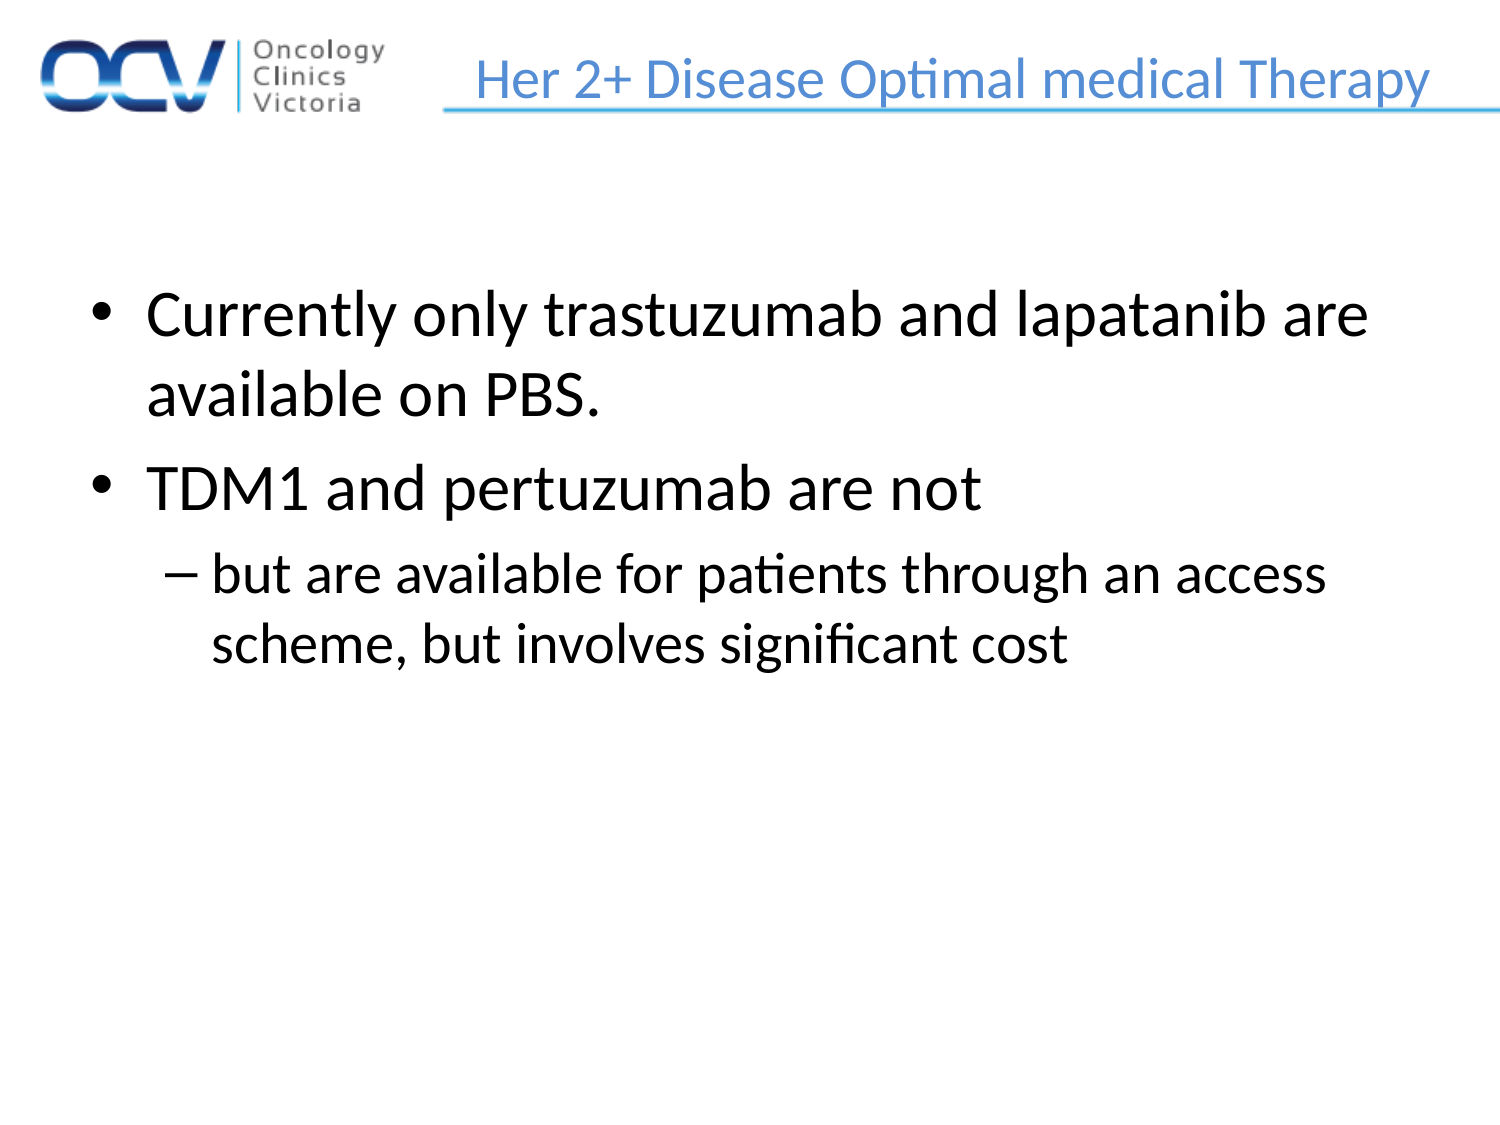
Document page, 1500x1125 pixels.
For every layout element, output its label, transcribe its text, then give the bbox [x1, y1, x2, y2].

list Currently only trastuzumab and lapatanib are available on PBS. TDM1 and pertuzumab are not but are available for patients through an access scheme, but involves significant cost [75, 262, 1425, 1005]
picture [0, 0, 1500, 187]
